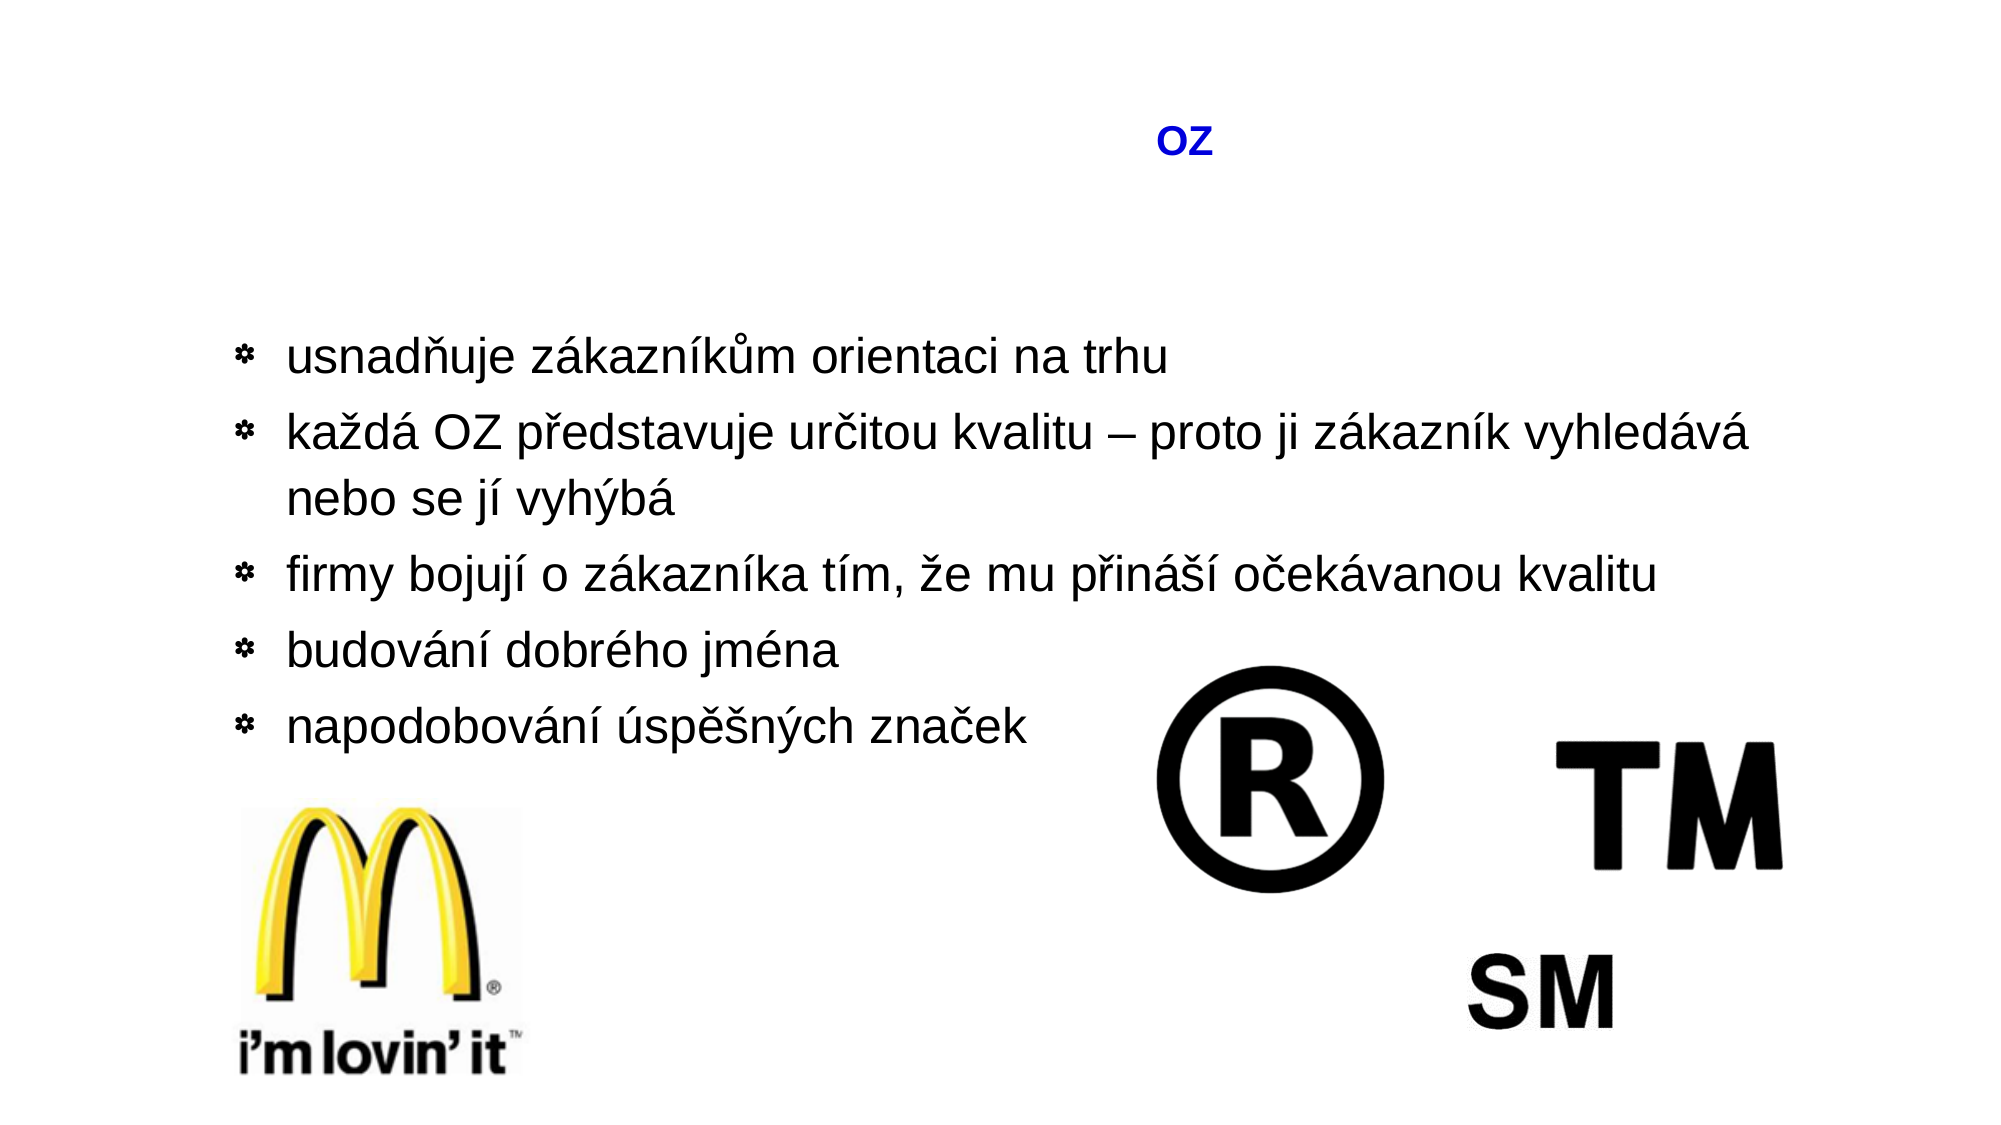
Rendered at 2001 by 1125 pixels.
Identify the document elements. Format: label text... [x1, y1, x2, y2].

picture [230, 633, 259, 662]
picture [1155, 663, 1387, 895]
picture [1540, 720, 1799, 946]
picture [230, 709, 259, 738]
title OZ [1155, 79, 1945, 192]
list usnadňuje zákazníkům orientaci na trhu každá OZ představuje určitou kvalitu – proto ji zákazník vyhledává nebo se jí vyhýbá firmy bojují o zákazníka tím, že mu přináší očekávanou kvalitu budování dobrého jména napodobování úspěšných značek [230, 317, 1770, 1011]
picture [230, 339, 259, 368]
picture [171, 798, 595, 1093]
picture [230, 557, 259, 586]
picture [1465, 950, 1617, 1031]
picture [230, 415, 259, 444]
